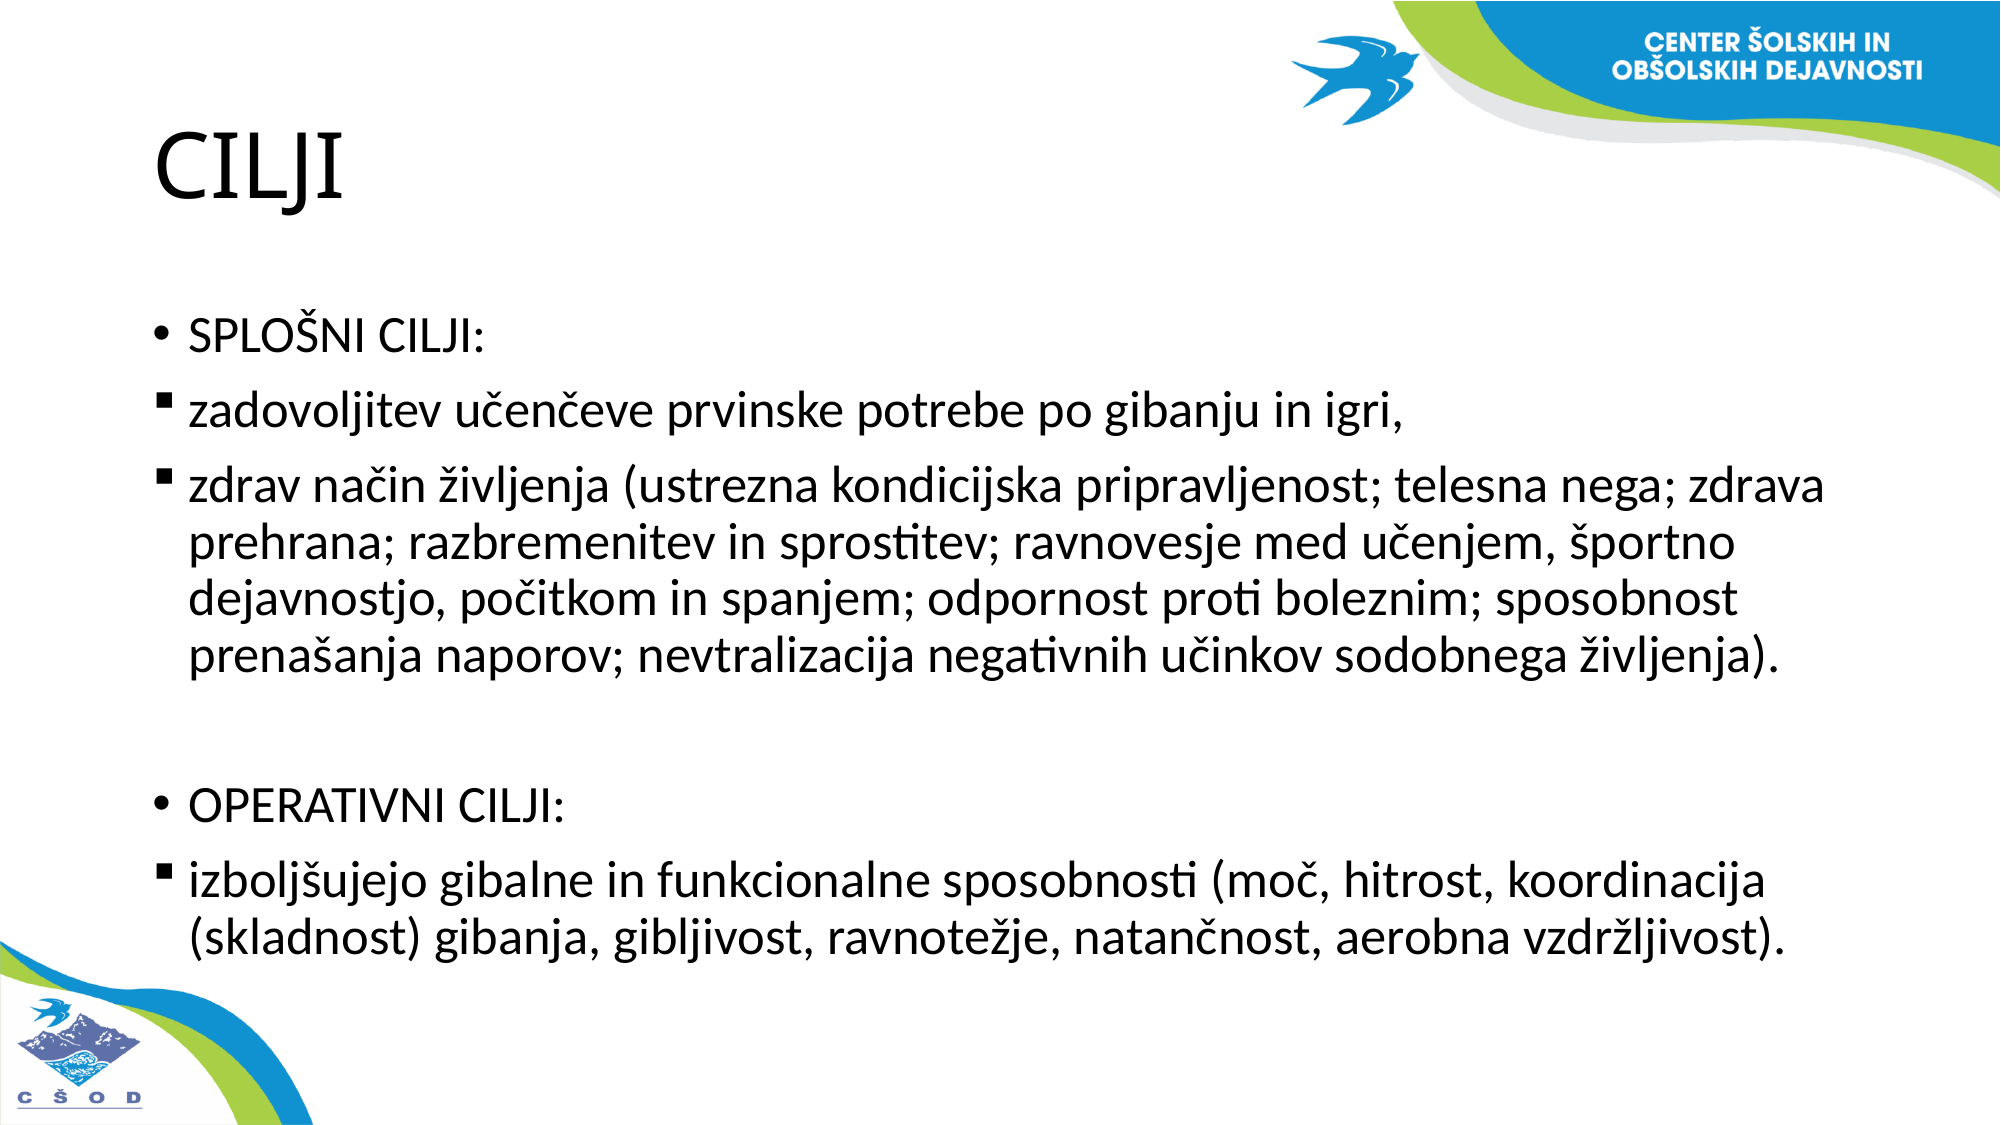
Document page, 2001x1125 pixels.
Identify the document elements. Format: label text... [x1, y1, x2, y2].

picture [0, 941, 313, 1125]
list SPLOŠNI CILJI: zadovoljitev učenčeve prvinske potrebe po gibanju in igri, zdrav način življenja (ustrezna kondicijska pripravljenost; telesna nega; zdrava prehrana; razbremenitev in sprostitev; ravnovesje med učenjem, športno dejavnostjo, počitkom in spanjem; odpornost proti boleznim; sposobnost prenašanja naporov; nevtralizacija negativnih učinkov sodobnega življenja). OPERATIVNI CILJI: izboljšujejo gibalne in funkcionalne sposobnosti (moč, hitrost, koordinacija (skladnost) gibanja, gibljivost, ravnotežje, natančnost, aerobna vzdržljivost). [137, 299, 1863, 1014]
picture [1291, 1, 2000, 199]
title CILJI [137, 59, 1863, 278]
